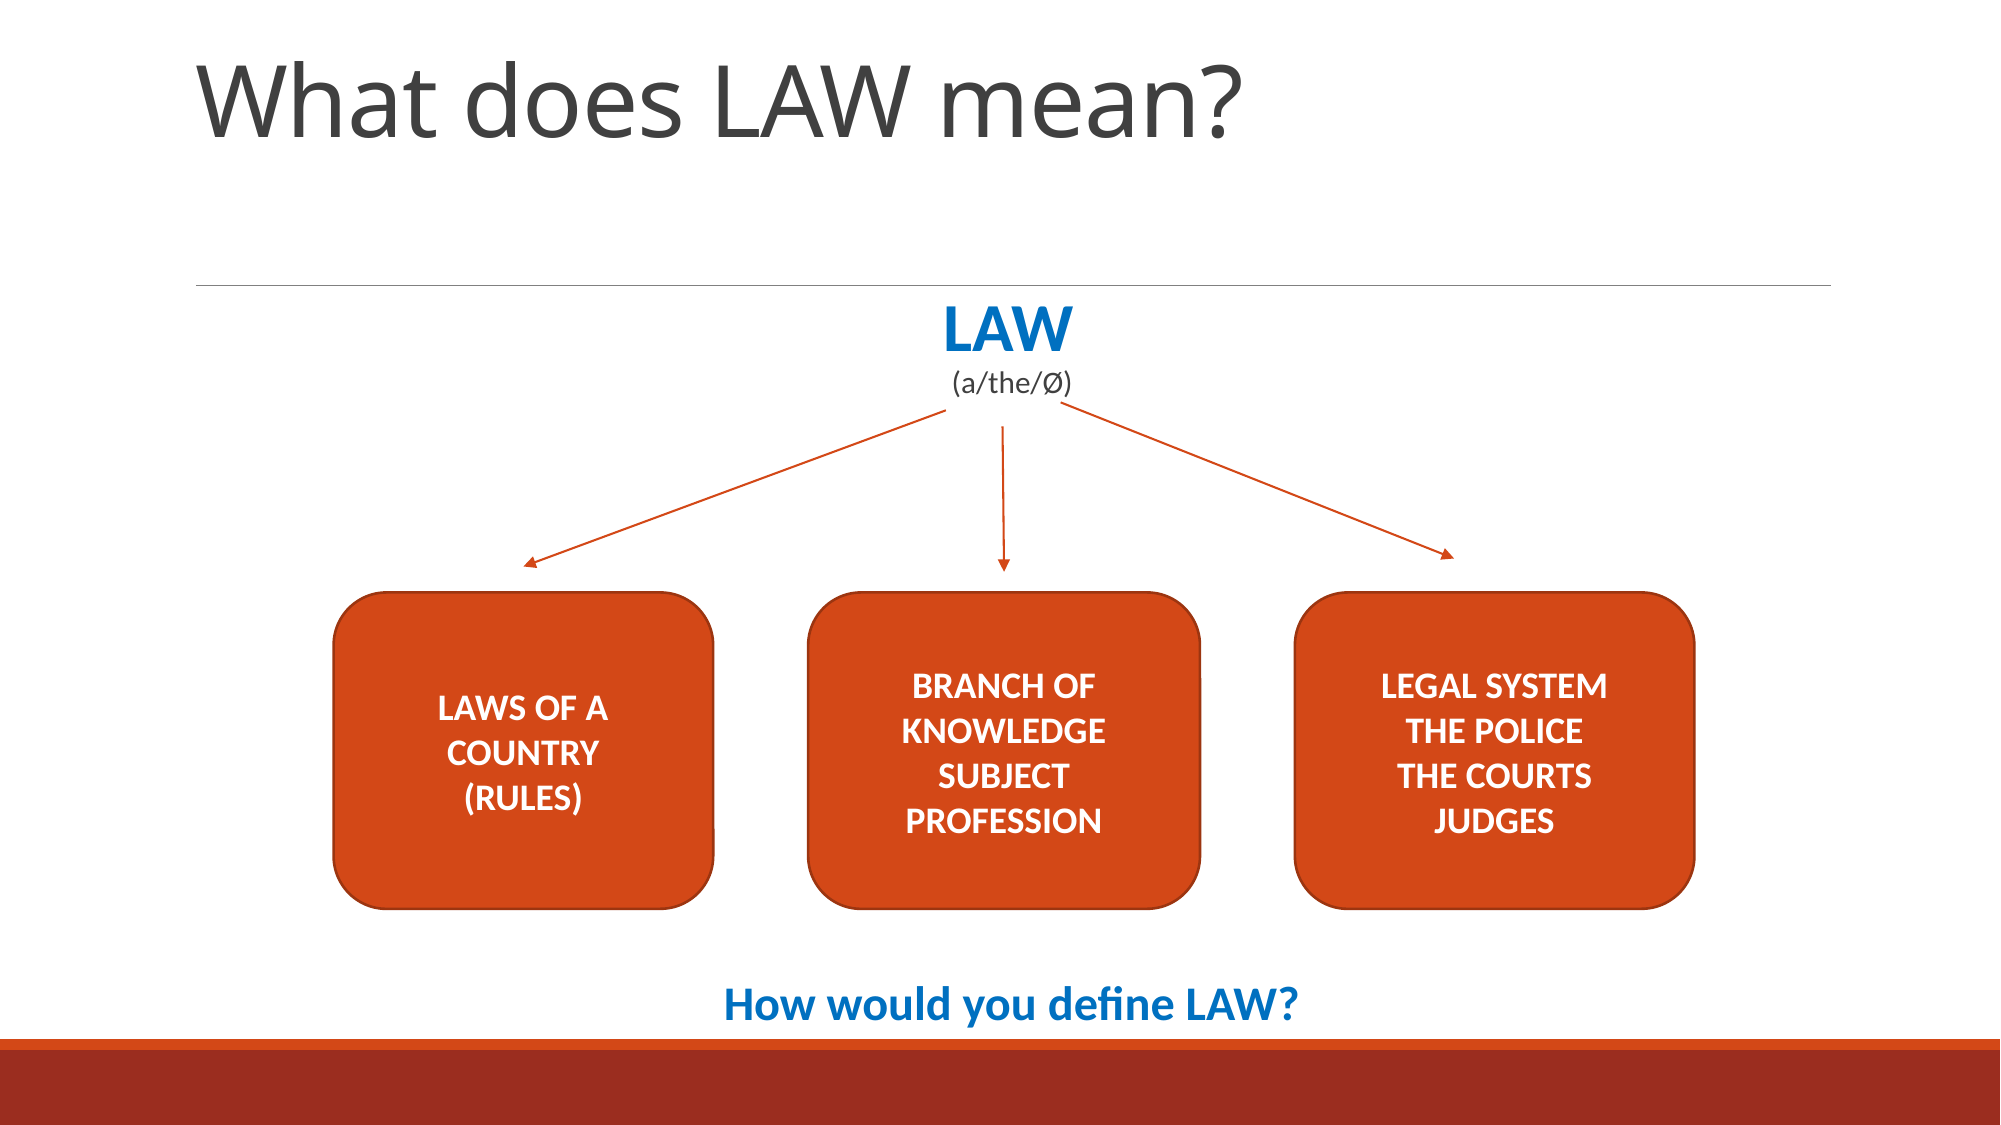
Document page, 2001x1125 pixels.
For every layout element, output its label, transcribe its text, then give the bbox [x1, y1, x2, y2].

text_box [1060, 401, 1455, 559]
text_box LEGAL SYSTEM THE POLICE THE COURTS JUDGES [1293, 591, 1696, 911]
list LAW (a/the/Ø) How would you define LAW? [180, 285, 1830, 1047]
text_box BRANCH OF KNOWLEDGE SUBJECT PROFESSION [806, 591, 1202, 911]
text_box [522, 409, 947, 567]
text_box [1001, 425, 1005, 573]
text_box LAWS OF A COUNTRY (RULES) [332, 591, 715, 911]
title What does LAW mean? [180, 47, 1830, 285]
